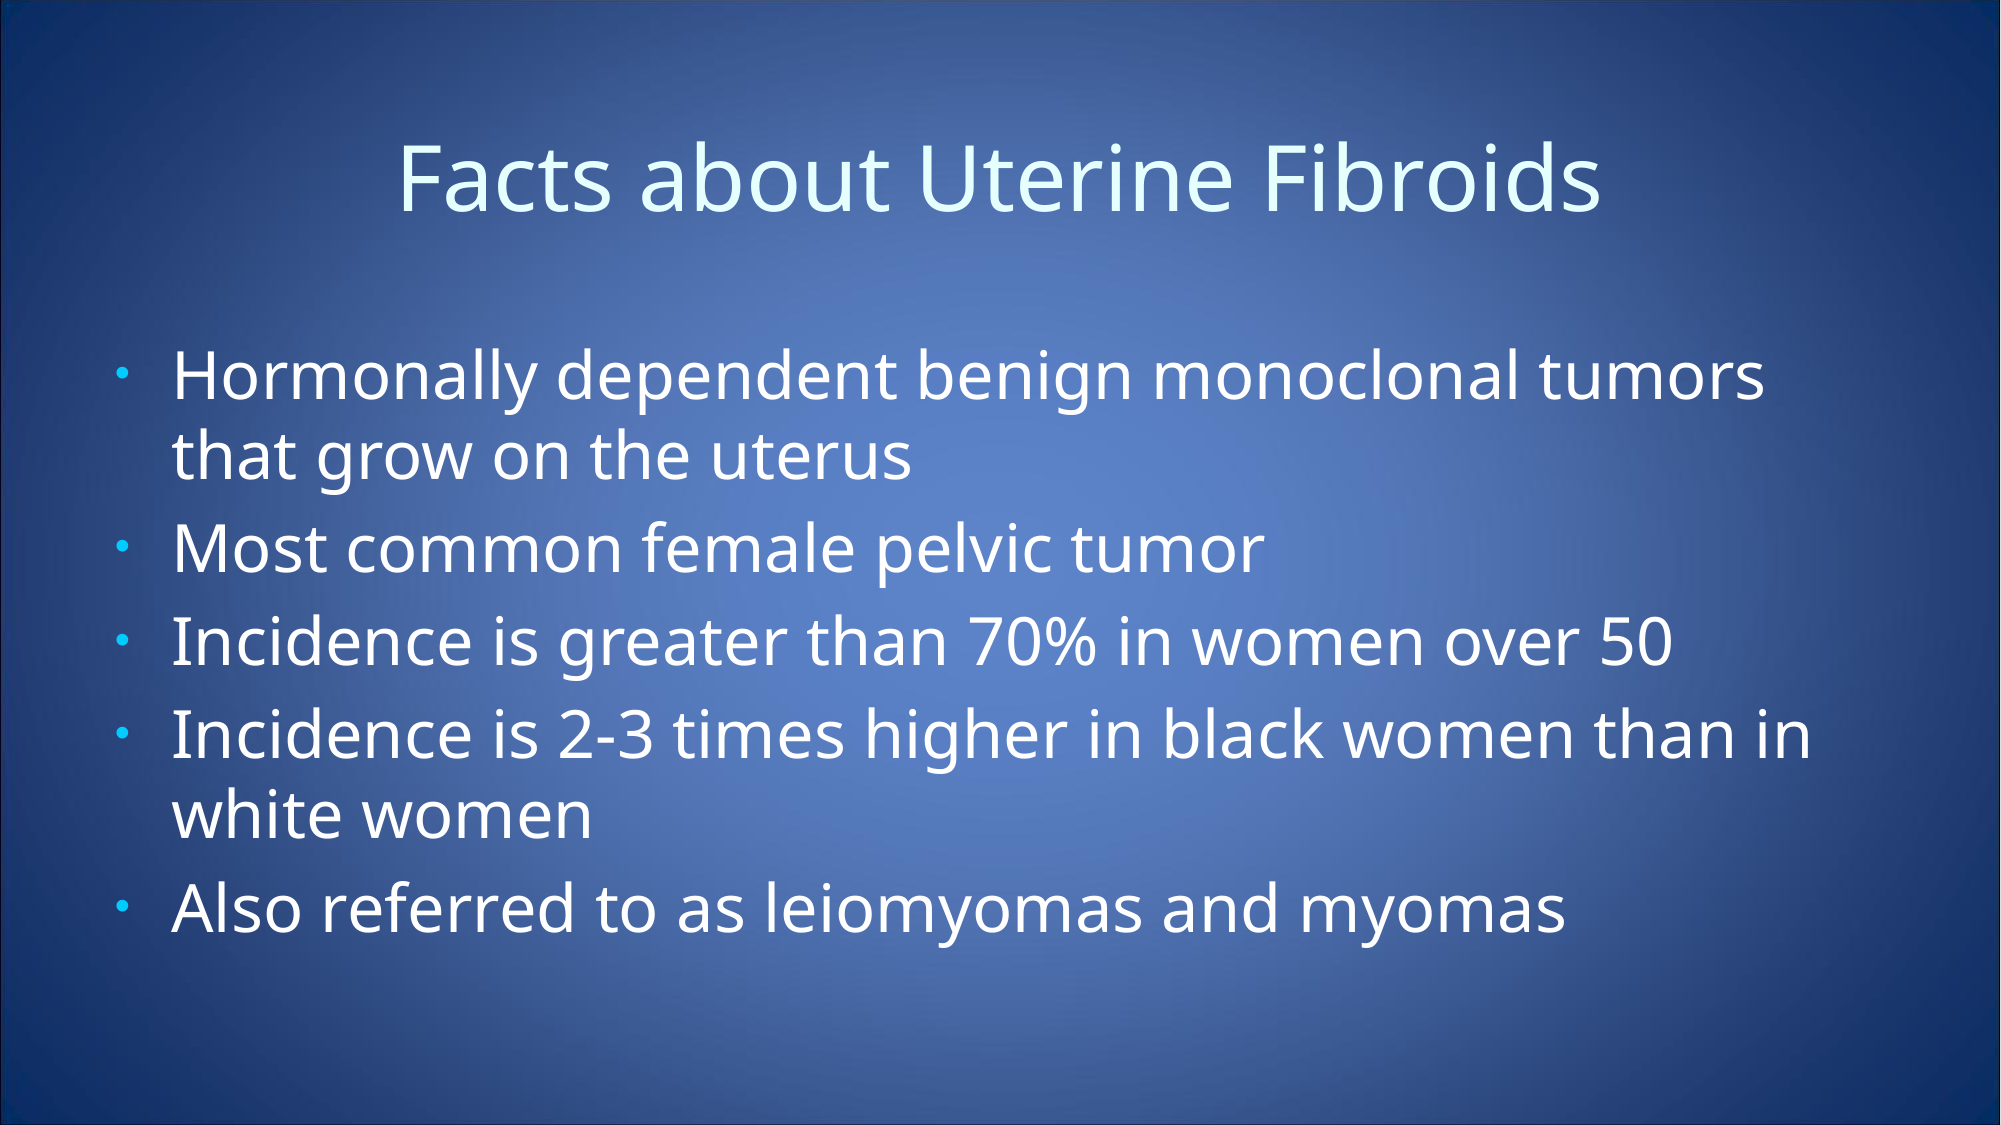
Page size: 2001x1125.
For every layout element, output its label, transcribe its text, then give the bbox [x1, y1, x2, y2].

title Facts about Uterine Fibroids [99, 62, 1901, 288]
list Hormonally dependent benign monoclonal tumors that grow on the uterus Most common female pelvic tumor Incidence is greater than 70% in women over 50 Incidence is 2-3 times higher in black women than in white women Also referred to as leiomyomas and myomas [99, 324, 1901, 1001]
picture [0, 0, 2001, 1125]
